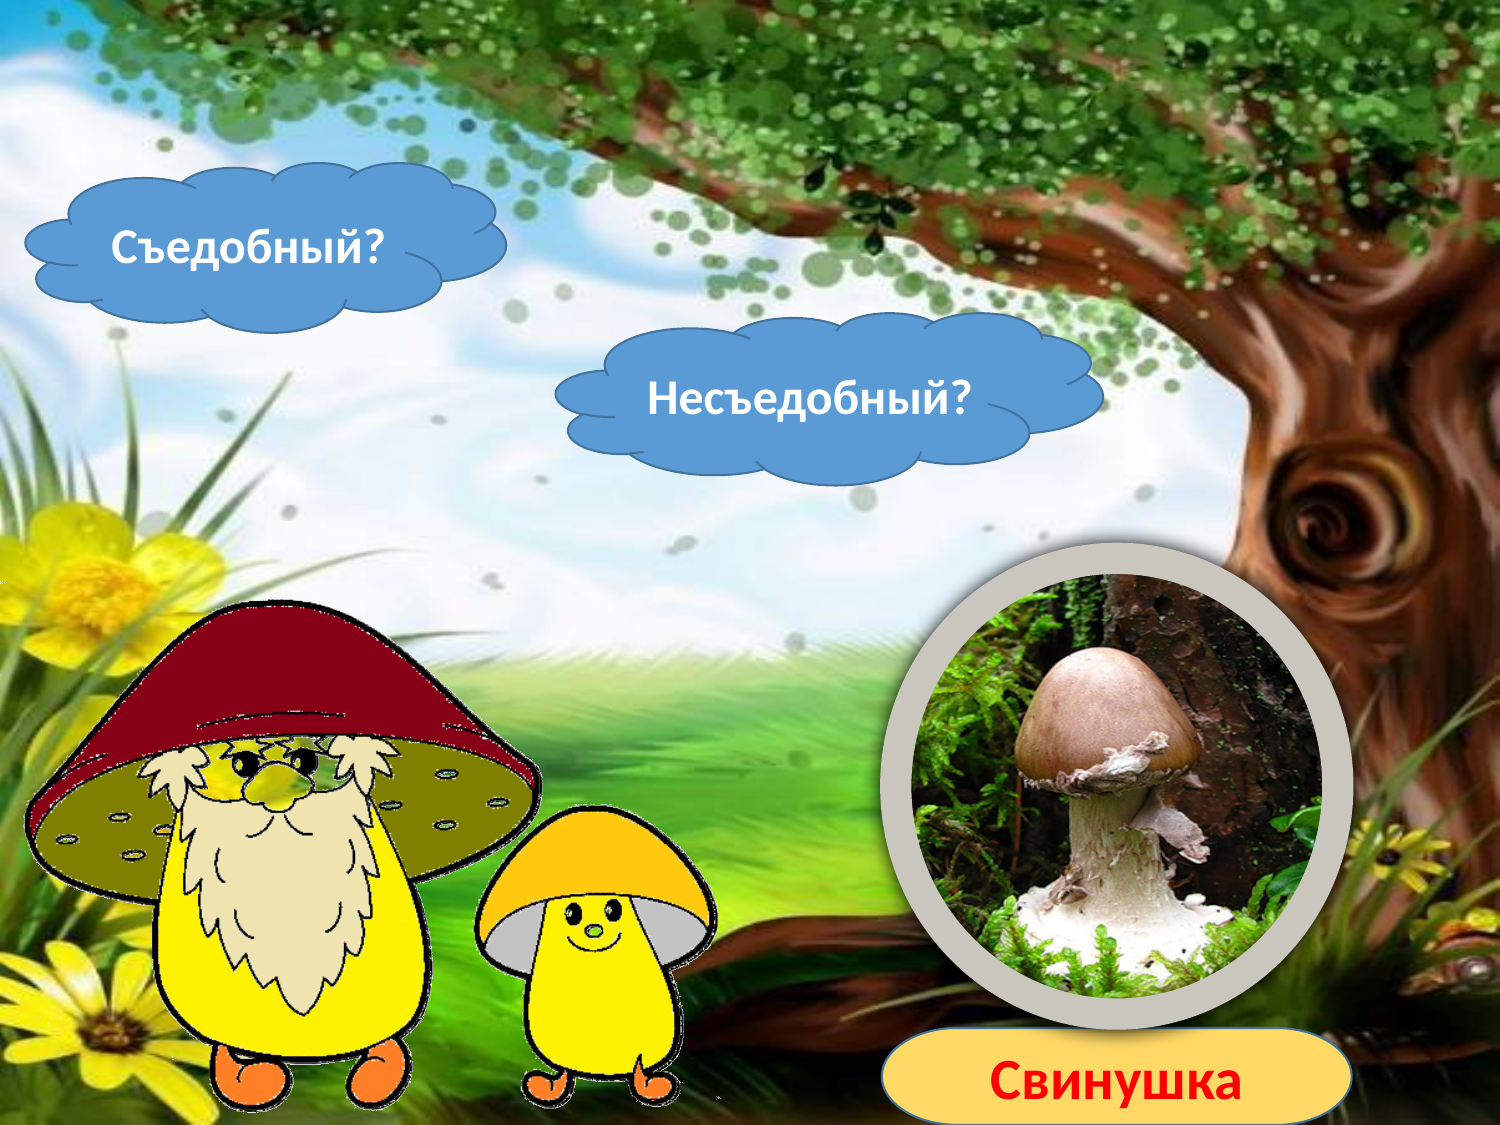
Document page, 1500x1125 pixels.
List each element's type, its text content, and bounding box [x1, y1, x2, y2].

text_box Съедобный? [24, 162, 508, 334]
picture [0, 0, 1500, 1125]
text_box Свинушка [880, 1026, 1353, 1125]
text_box Несъедобный? [554, 312, 1105, 487]
